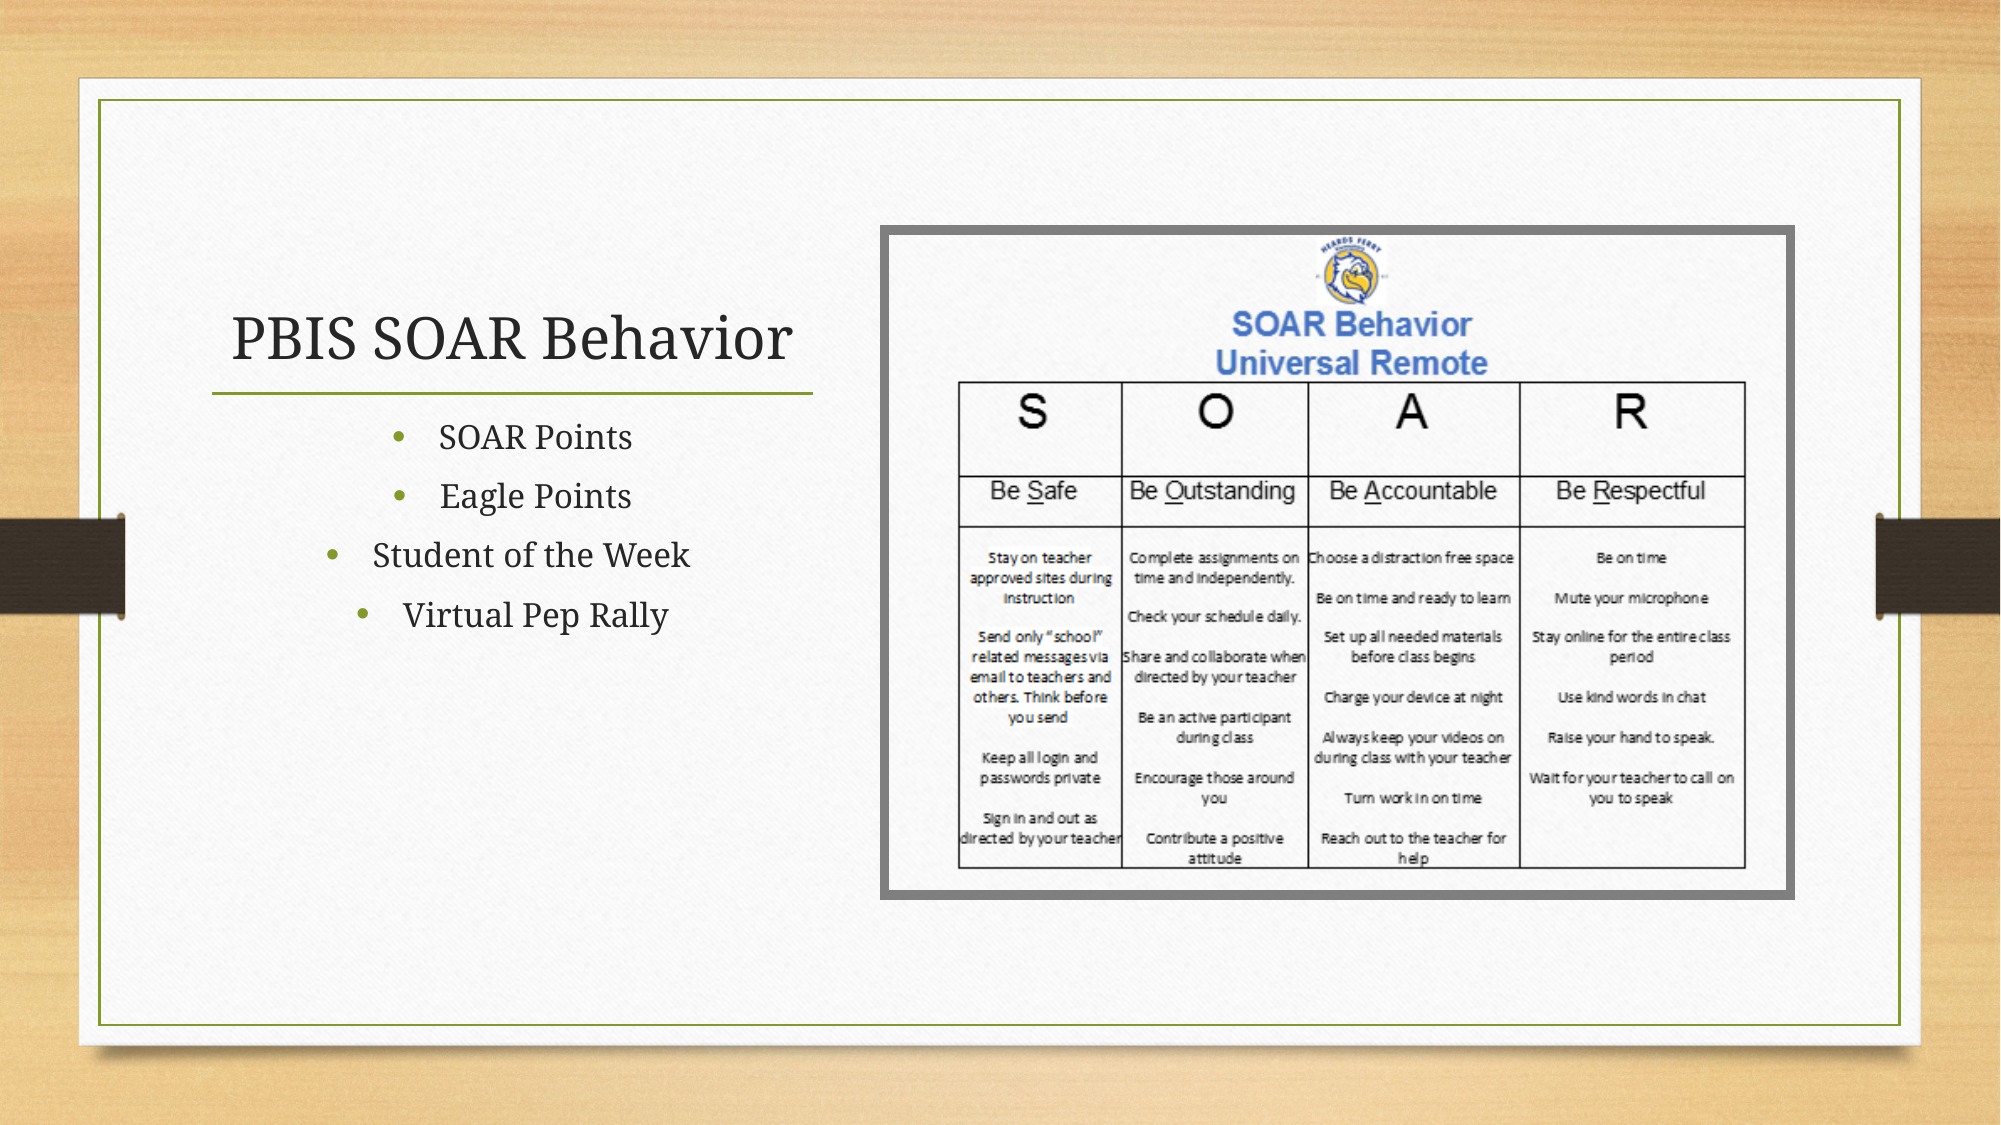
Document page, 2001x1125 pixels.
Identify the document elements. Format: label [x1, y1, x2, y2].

text_box [0, 0, 2000, 1125]
picture [888, 234, 1787, 891]
